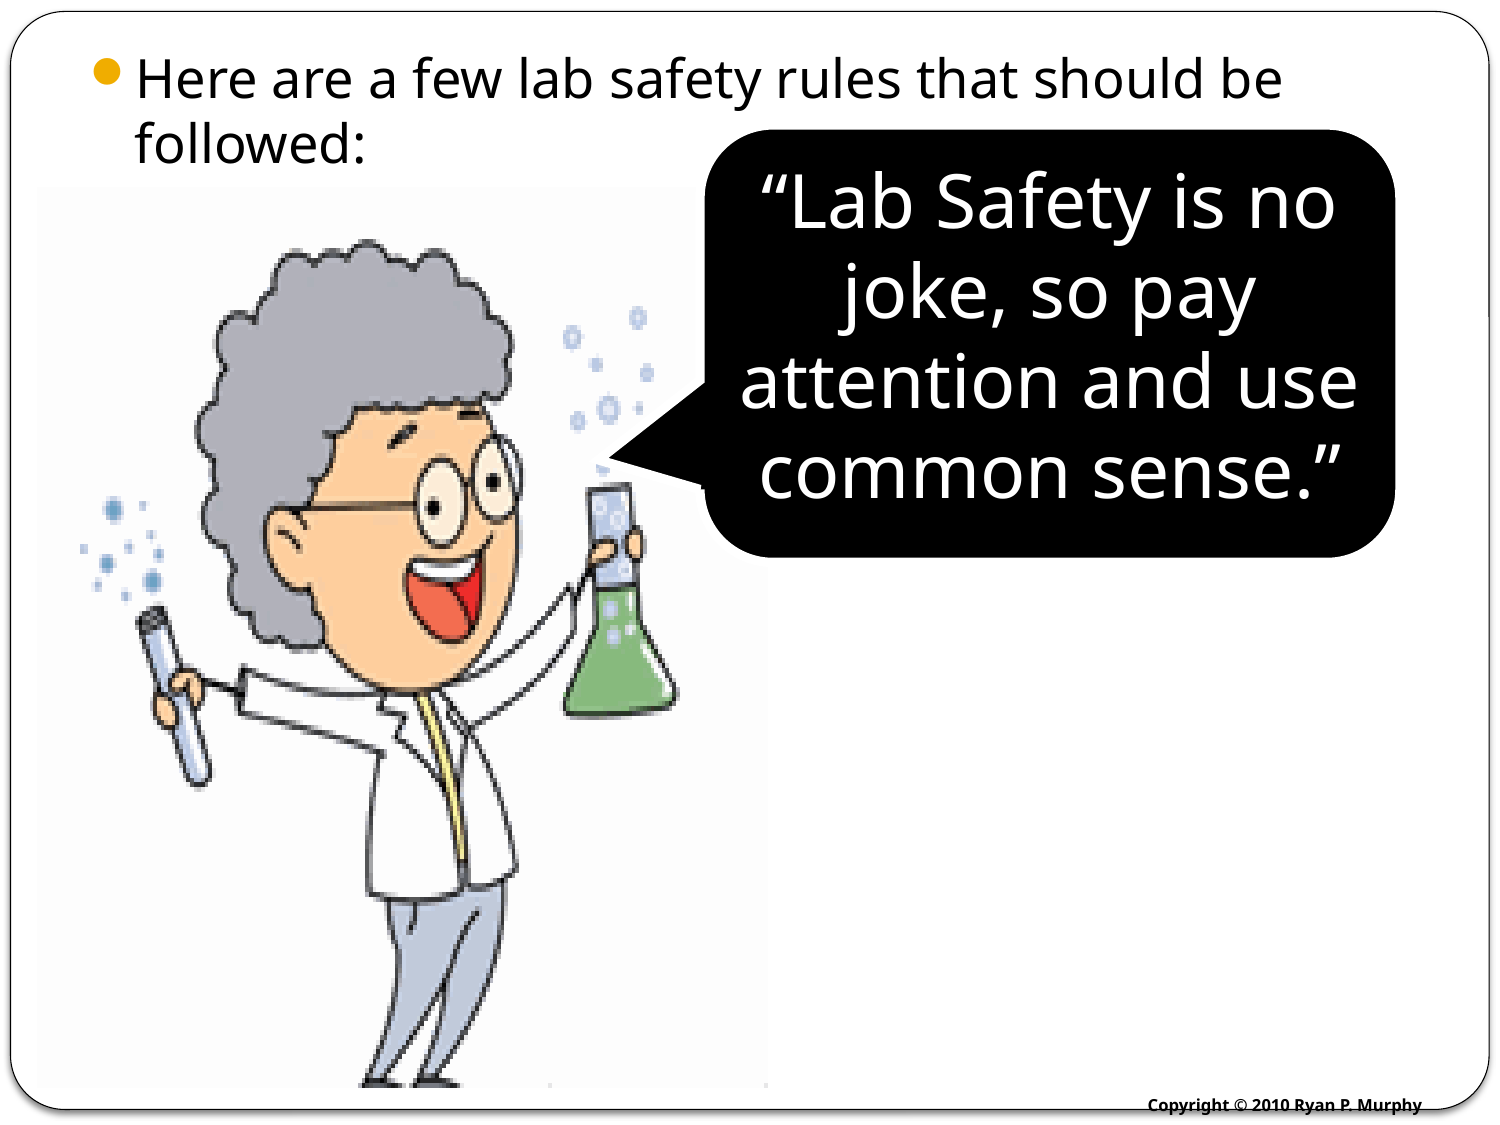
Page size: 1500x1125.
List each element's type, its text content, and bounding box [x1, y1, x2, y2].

list Here are a few lab safety rules that should be followed: [75, 37, 1413, 188]
text_box Copyright © 2010 Ryan P. Murphy [937, 1087, 1438, 1123]
picture [37, 187, 768, 1088]
text_box “Lab Safety is no joke, so pay attention and use common sense.” [701, 124, 1400, 563]
